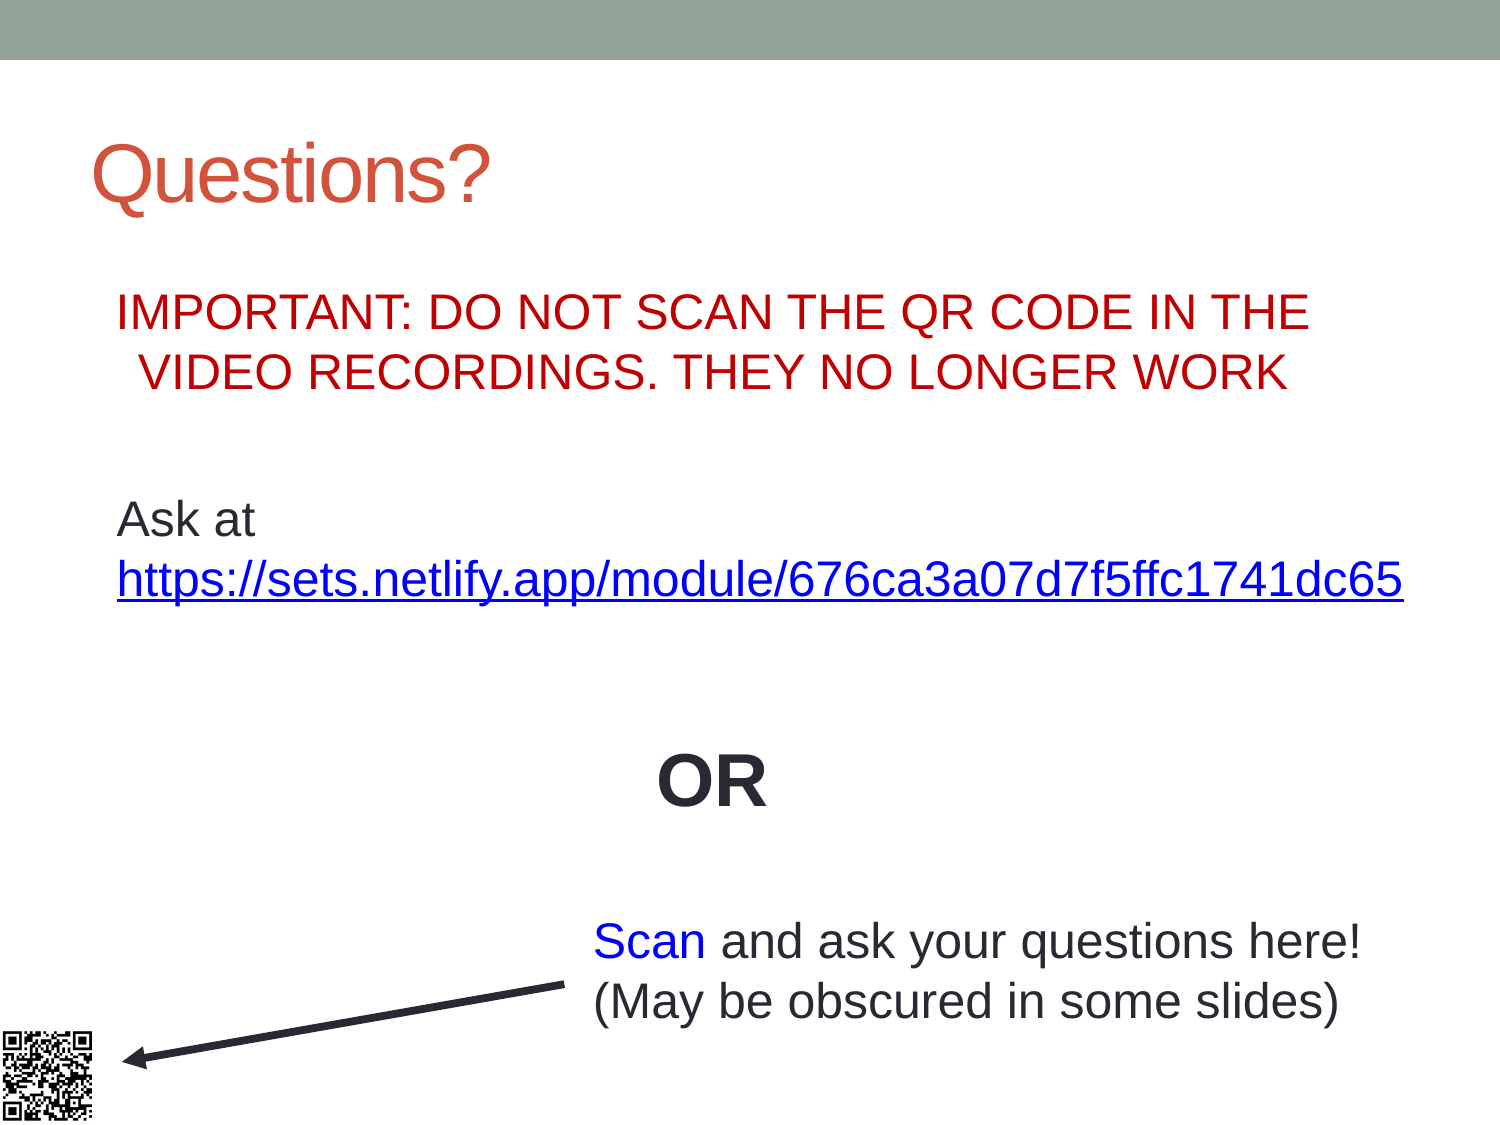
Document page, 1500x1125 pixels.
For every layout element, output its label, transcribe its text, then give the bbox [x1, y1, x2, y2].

list Scan and ask your questions here! (May be obscured in some slides) [577, 901, 1439, 1038]
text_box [121, 983, 565, 1063]
title Questions? [75, 87, 1425, 250]
text_box OR [642, 723, 785, 829]
picture [0, 1028, 95, 1124]
text_box IMPORTANT: DO NOT SCAN THE QR CODE IN THE VIDEO RECORDINGS. THEY NO LONGER WORK [94, 272, 1332, 407]
text_box Ask at https://sets.netlify.app/module/676ca3a07d7f5ffc1741dc65 [101, 478, 1420, 614]
